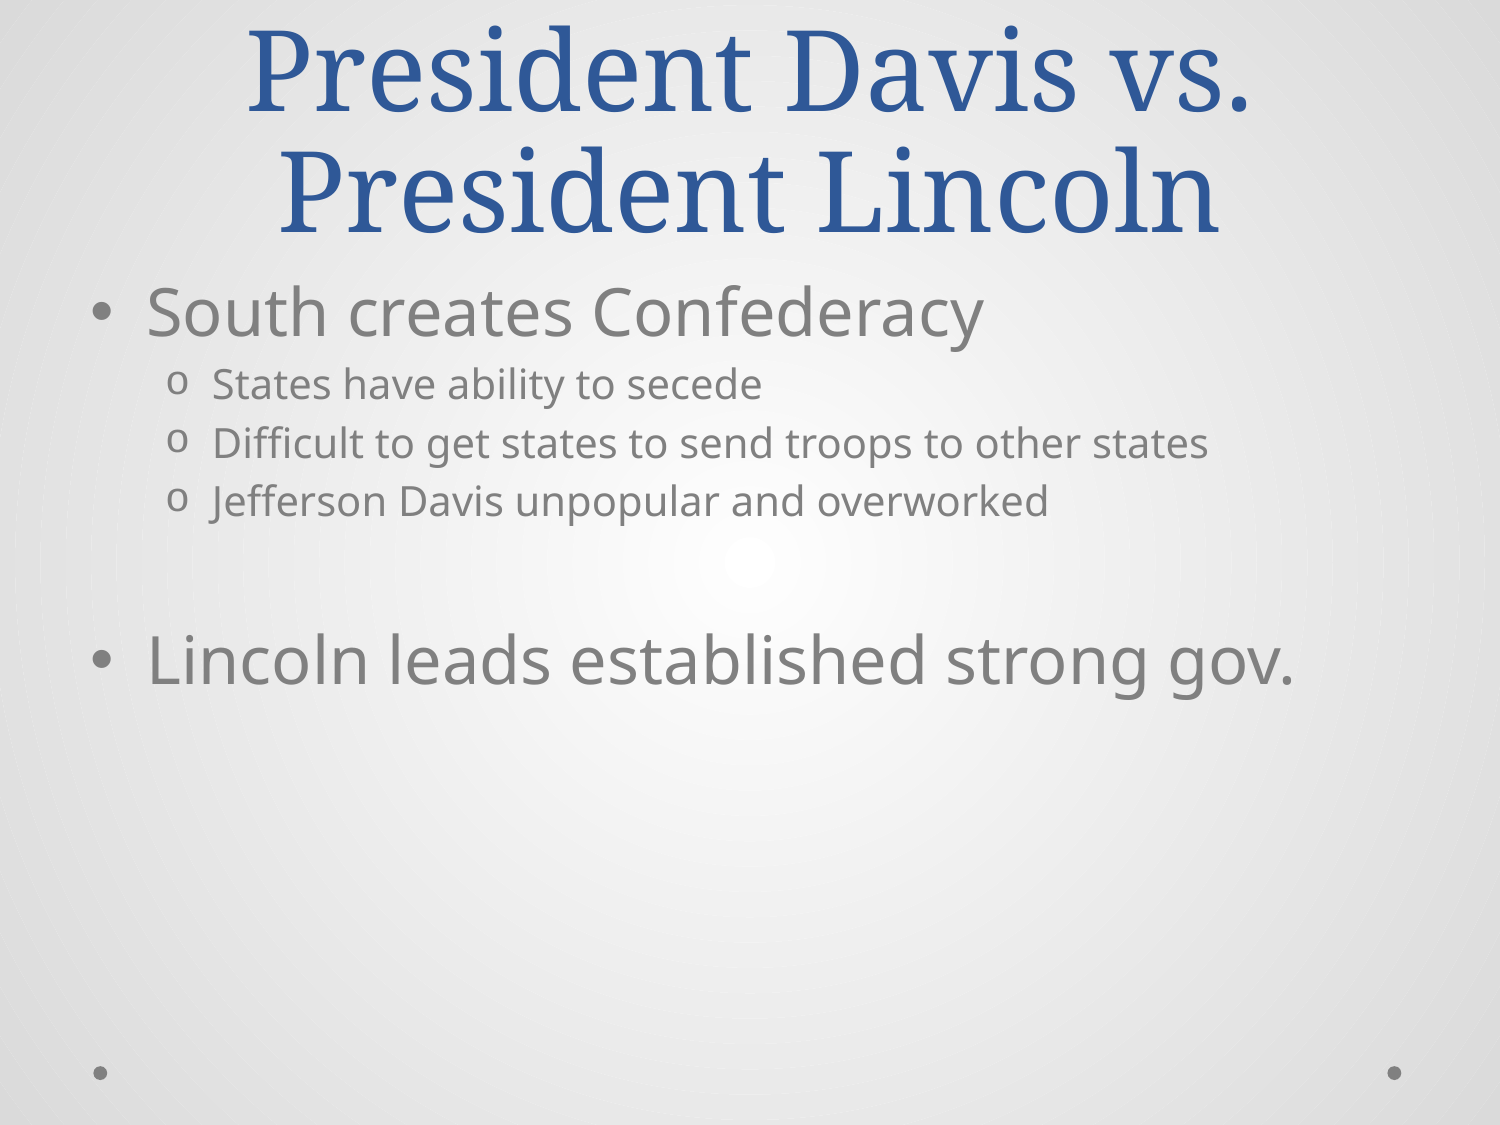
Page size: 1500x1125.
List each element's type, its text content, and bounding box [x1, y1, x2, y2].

list South creates Confederacy States have ability to secede Difficult to get states to send troops to other states Jefferson Davis unpopular and overworked Lincoln leads established strong gov. [75, 262, 1425, 1005]
title President Davis vs. President Lincoln [75, 0, 1425, 262]
